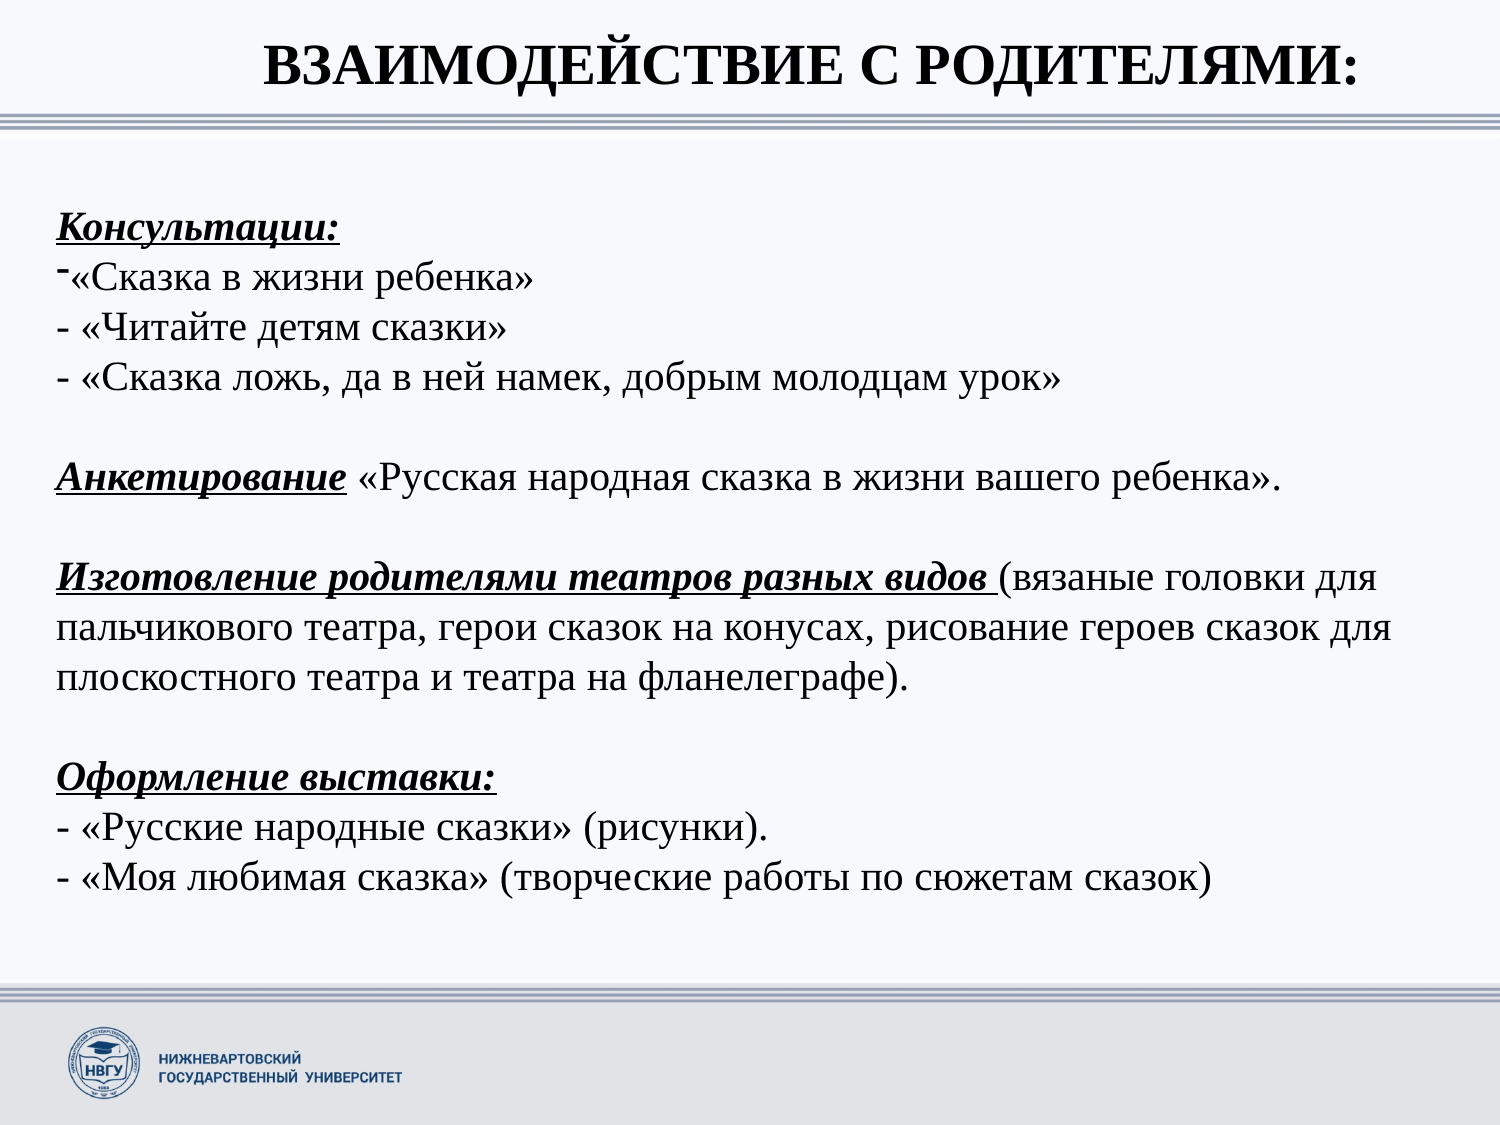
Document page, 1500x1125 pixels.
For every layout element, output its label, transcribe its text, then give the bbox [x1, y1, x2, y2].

text_box ВЗАИМОДЕЙСТВИЕ С РОДИТЕЛЯМИ: [248, 19, 1376, 104]
text_box Консультации: «Сказка в жизни ребенка» - «Читайте детям сказки» - «Сказка ложь, да в ней намек, добрым молодцам урок» Анкетирование «Русская народная сказка в жизни вашего ребенка». Изготовление родителями театров разных видов (вязаные головки для пальчикового театра, герои сказок на конусах, рисование героев сказок для плоскостного театра и театра на фланелеграфе). Оформление выставки: - «Русские народные сказки» (рисунки). - «Моя любимая сказка» (творческие работы по сюжетам сказок) [41, 191, 1471, 907]
picture [0, 0, 1500, 1125]
